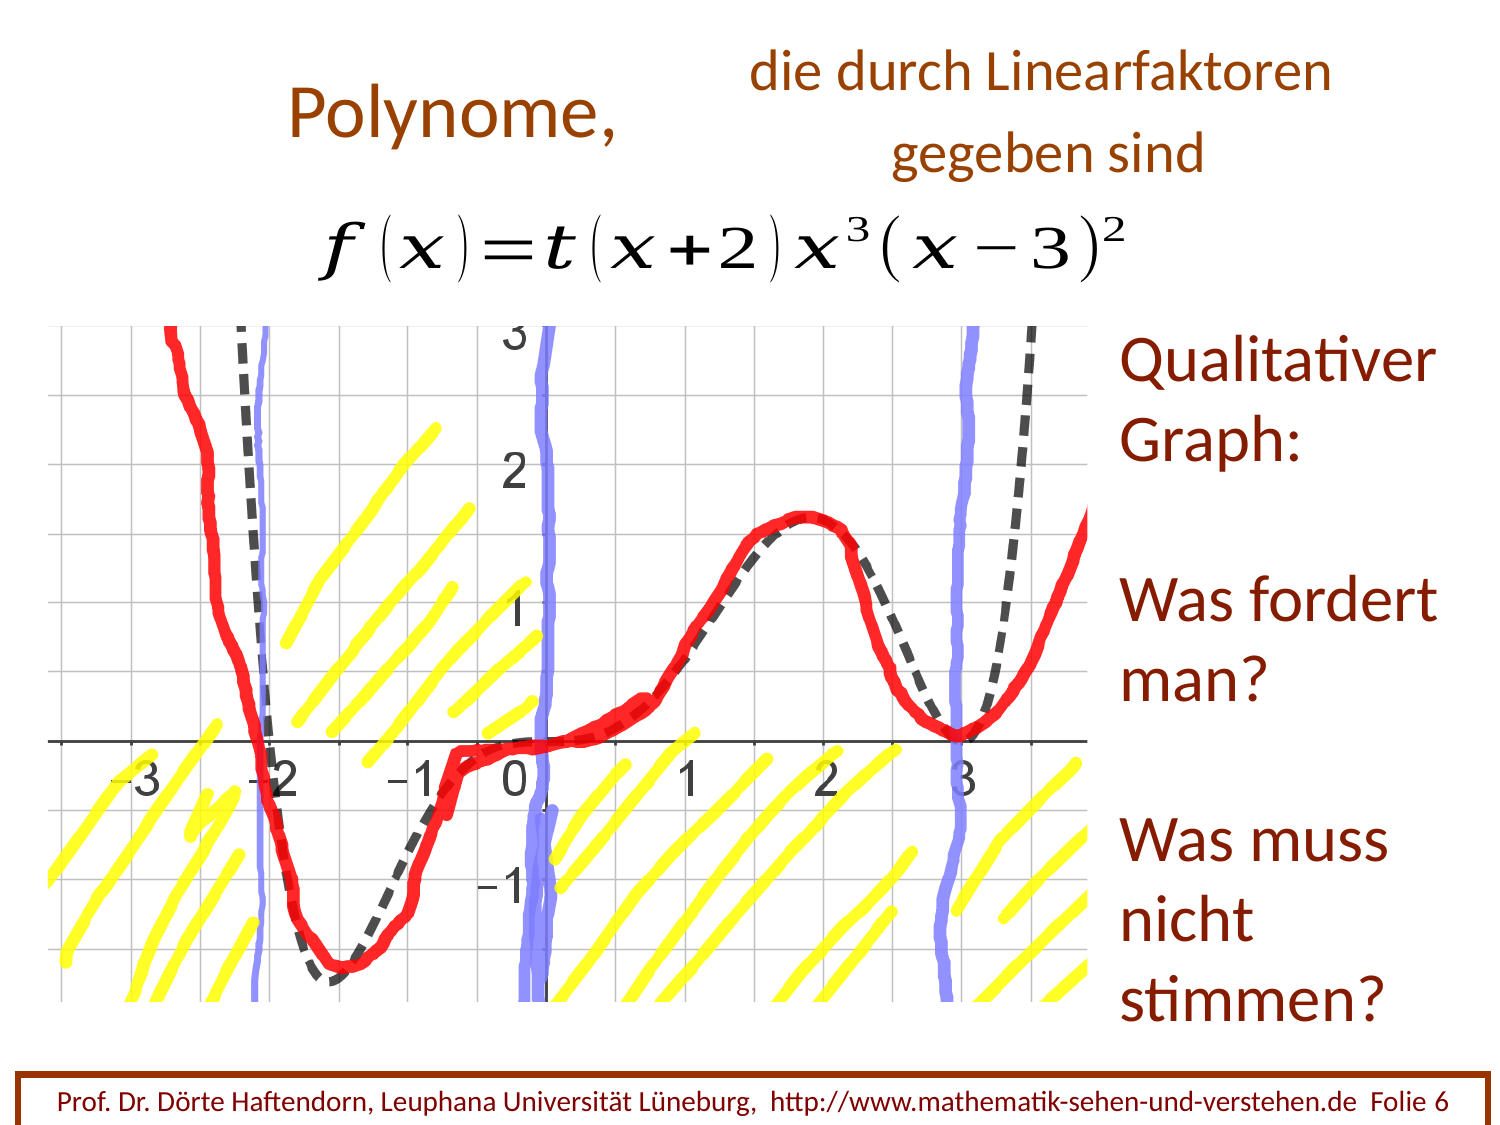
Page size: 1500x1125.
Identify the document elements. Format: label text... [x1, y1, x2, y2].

title Polynome, [272, 26, 700, 187]
text_box Prof. Dr. Dörte Haftendorn, Leuphana Universität Lüneburg, http://www.mathematik-sehen-und-verstehen.de Folie 6 [17, 1074, 1489, 1125]
subtitle die durch Linearfaktoren gegeben sind [718, 23, 1380, 194]
picture [47, 325, 1088, 1002]
text_box Qualitativer Graph: Was fordert man? Was muss nicht stimmen? [1104, 307, 1478, 1043]
